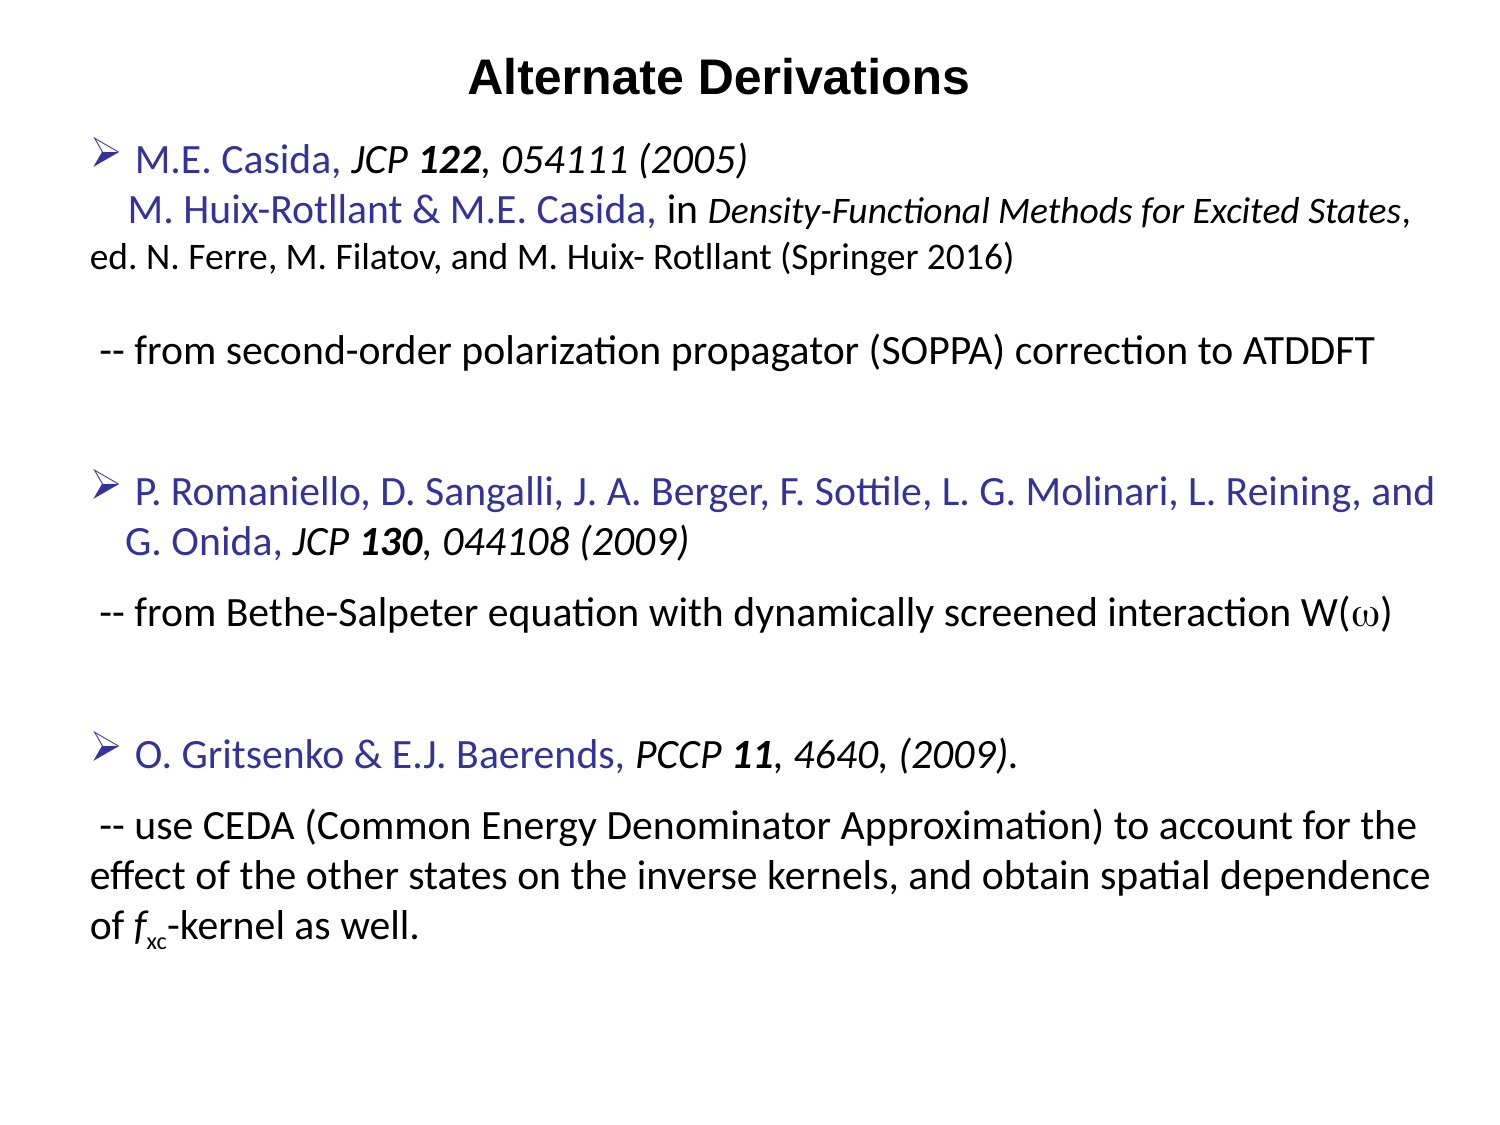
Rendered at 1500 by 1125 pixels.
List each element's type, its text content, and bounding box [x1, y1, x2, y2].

text_box M.E. Casida, JCP 122, 054111 (2005) M. Huix-Rotllant & M.E. Casida, in Density-Functional Methods for Excited States, ed. N. Ferre, M. Filatov, and M. Huix- Rotllant (Springer 2016) -- from second-order polarization propagator (SOPPA) correction to ATDDFT P. Romaniello, D. Sangalli, J. A. Berger, F. Sottile, L. G. Molinari, L. Reining, and G. Onida, JCP 130, 044108 (2009) -- from Bethe-Salpeter equation with dynamically screened interaction W(w) O. Gritsenko & E.J. Baerends, PCCP 11, 4640, (2009). -- use CEDA (Common Energy Denominator Approximation) to account for the effect of the other states on the inverse kernels, and obtain spatial dependence of fxc-kernel as well. [75, 124, 1475, 962]
text_box Alternate Derivations [49, 37, 1388, 113]
